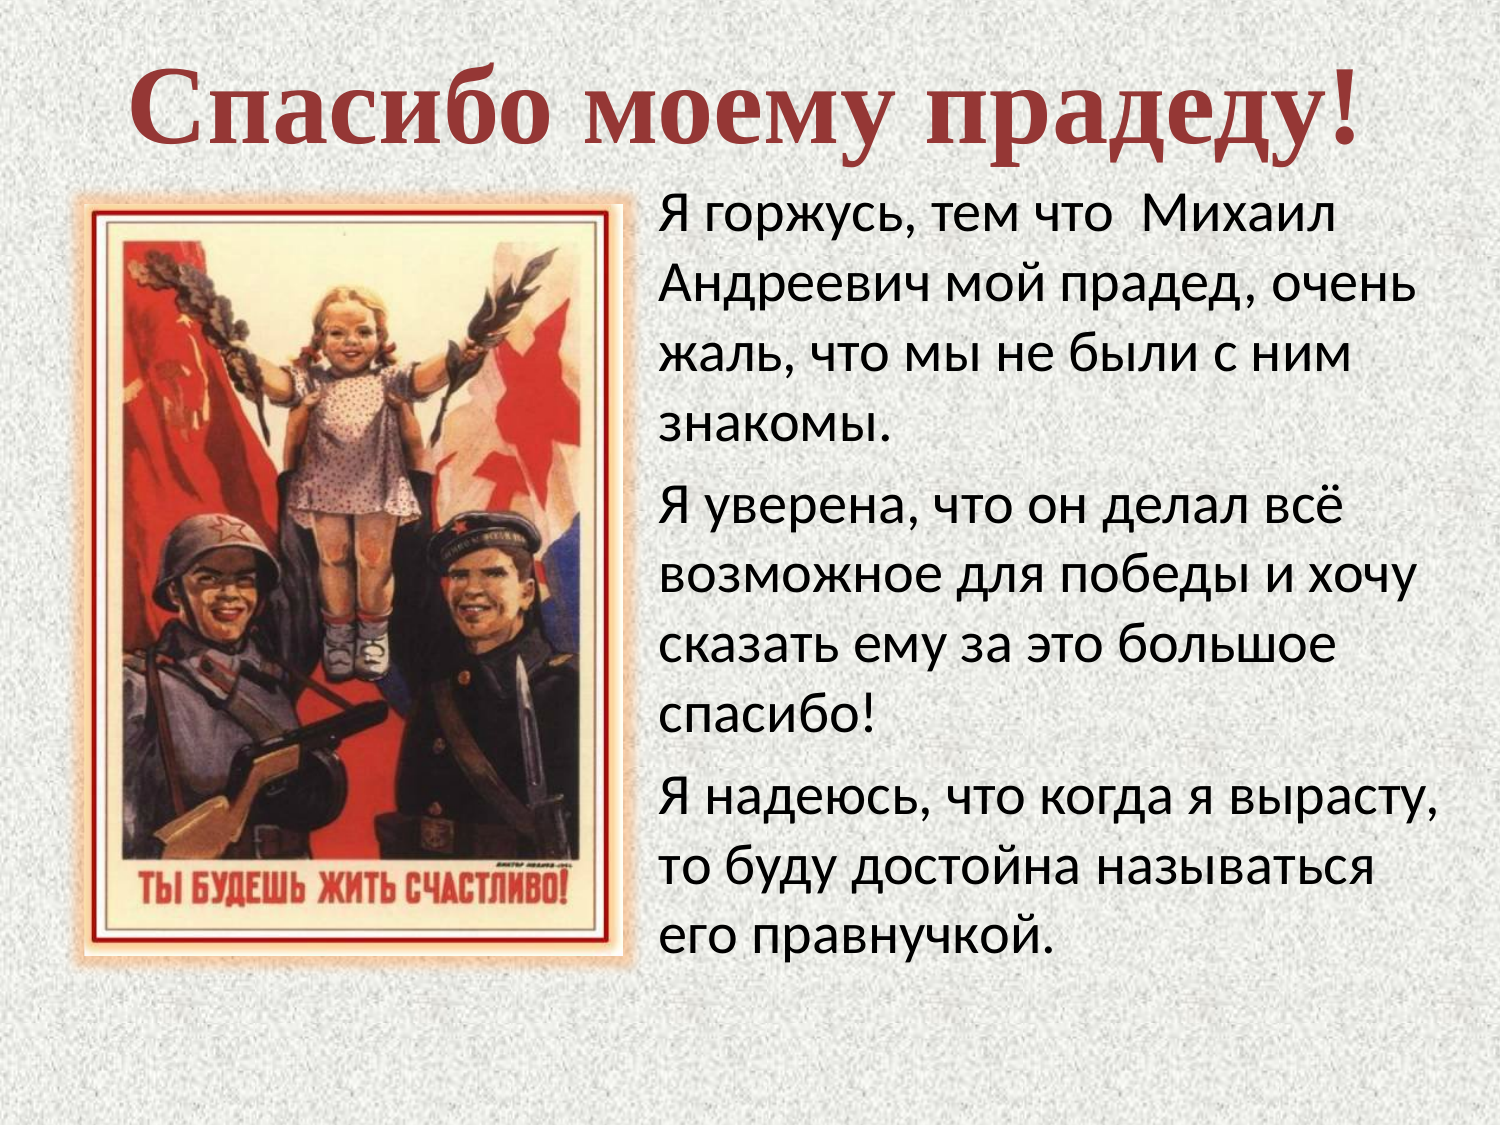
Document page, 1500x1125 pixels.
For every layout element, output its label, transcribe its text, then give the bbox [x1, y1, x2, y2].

picture [0, 0, 1500, 1125]
text_box Спасибо моему прадеду! [111, 23, 1381, 174]
list Я горжусь, тем что Михаил Андреевич мой прадед, очень жаль, что мы не были с ним знакомы. Я уверена, что он делал всё возможное для победы и хочу сказать ему за это большое спасибо! Я надеюсь, что когда я вырасту, то буду достойна называться его правнучкой. [643, 166, 1465, 1043]
